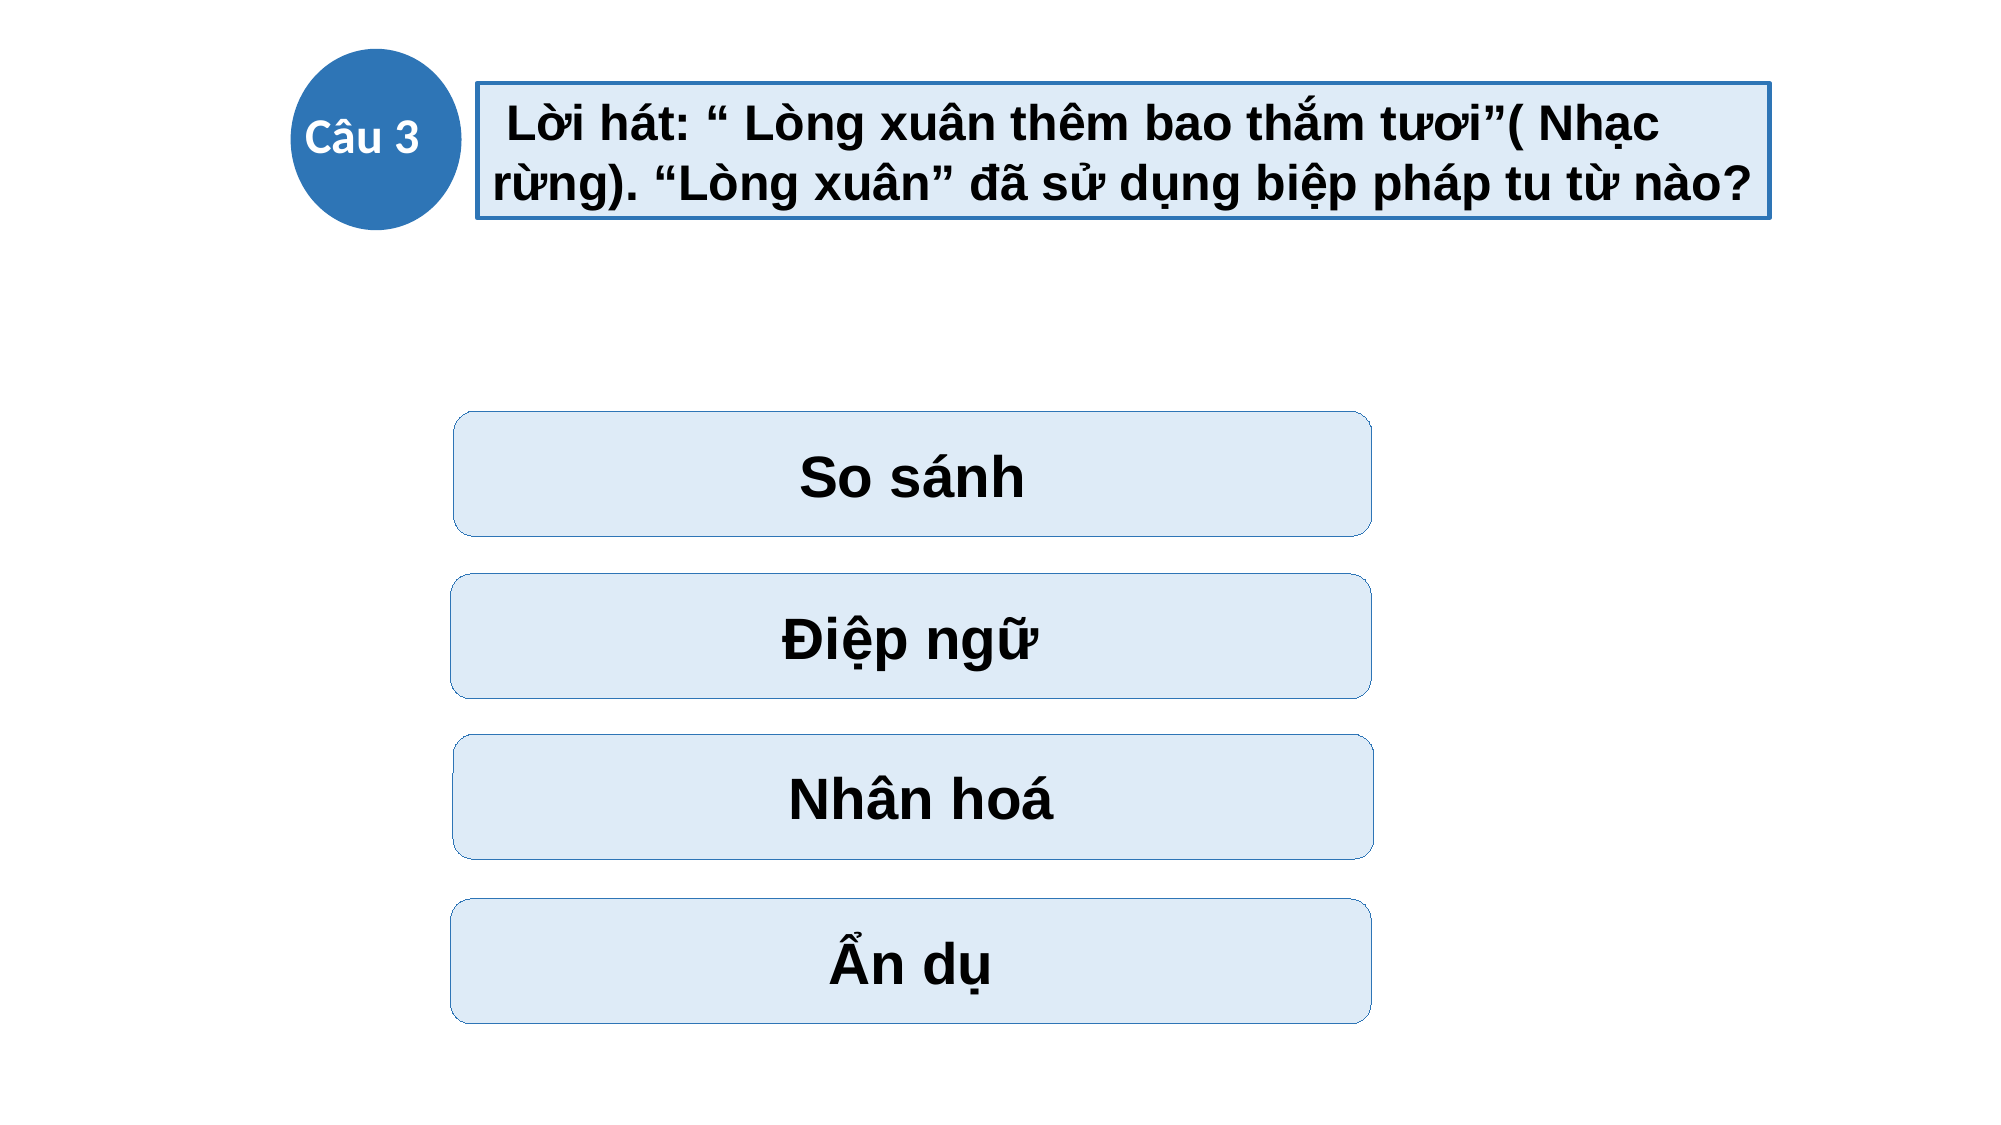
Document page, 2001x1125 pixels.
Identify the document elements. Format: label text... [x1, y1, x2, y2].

text_box Ẩn dụ [450, 898, 1372, 1024]
text_box [294, 171, 458, 232]
text_box Điệp ngữ [450, 573, 1372, 699]
text_box Lời hát: “ Lòng xuân thêm bao thắm tươi”( Nhạc rừng). “Lòng xuân” đã sử dụng biệp pháp tu từ nào? [477, 83, 1770, 218]
text_box So sánh [453, 411, 1372, 537]
text_box [300, 47, 452, 95]
text_box Nhân hoá [452, 734, 1374, 860]
text_box Câu 3 [290, 95, 478, 171]
